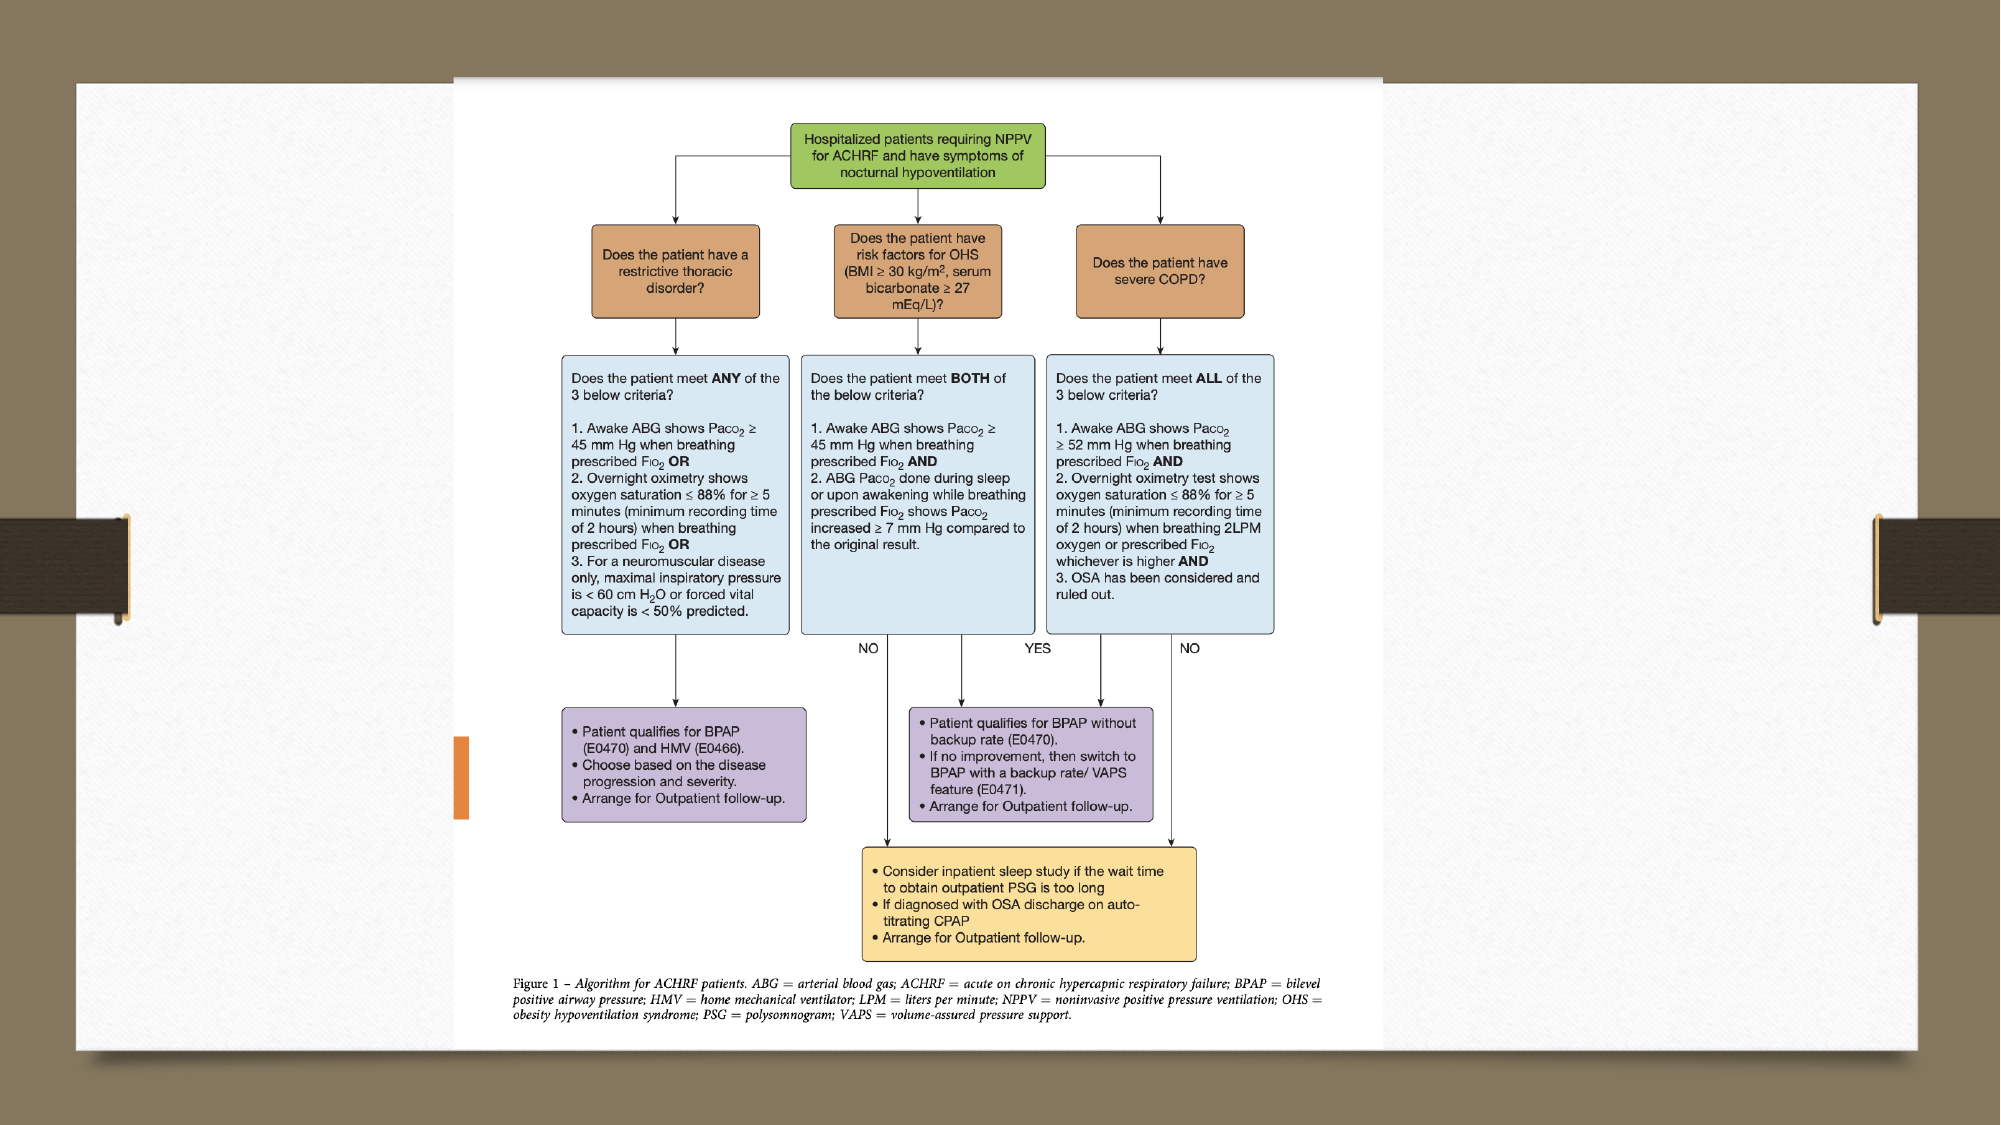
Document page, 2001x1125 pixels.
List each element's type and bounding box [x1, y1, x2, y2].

text_box [0, 0, 2000, 513]
picture [0, 622, 1998, 1125]
text_box [0, 513, 2000, 622]
picture [0, 4, 1998, 513]
